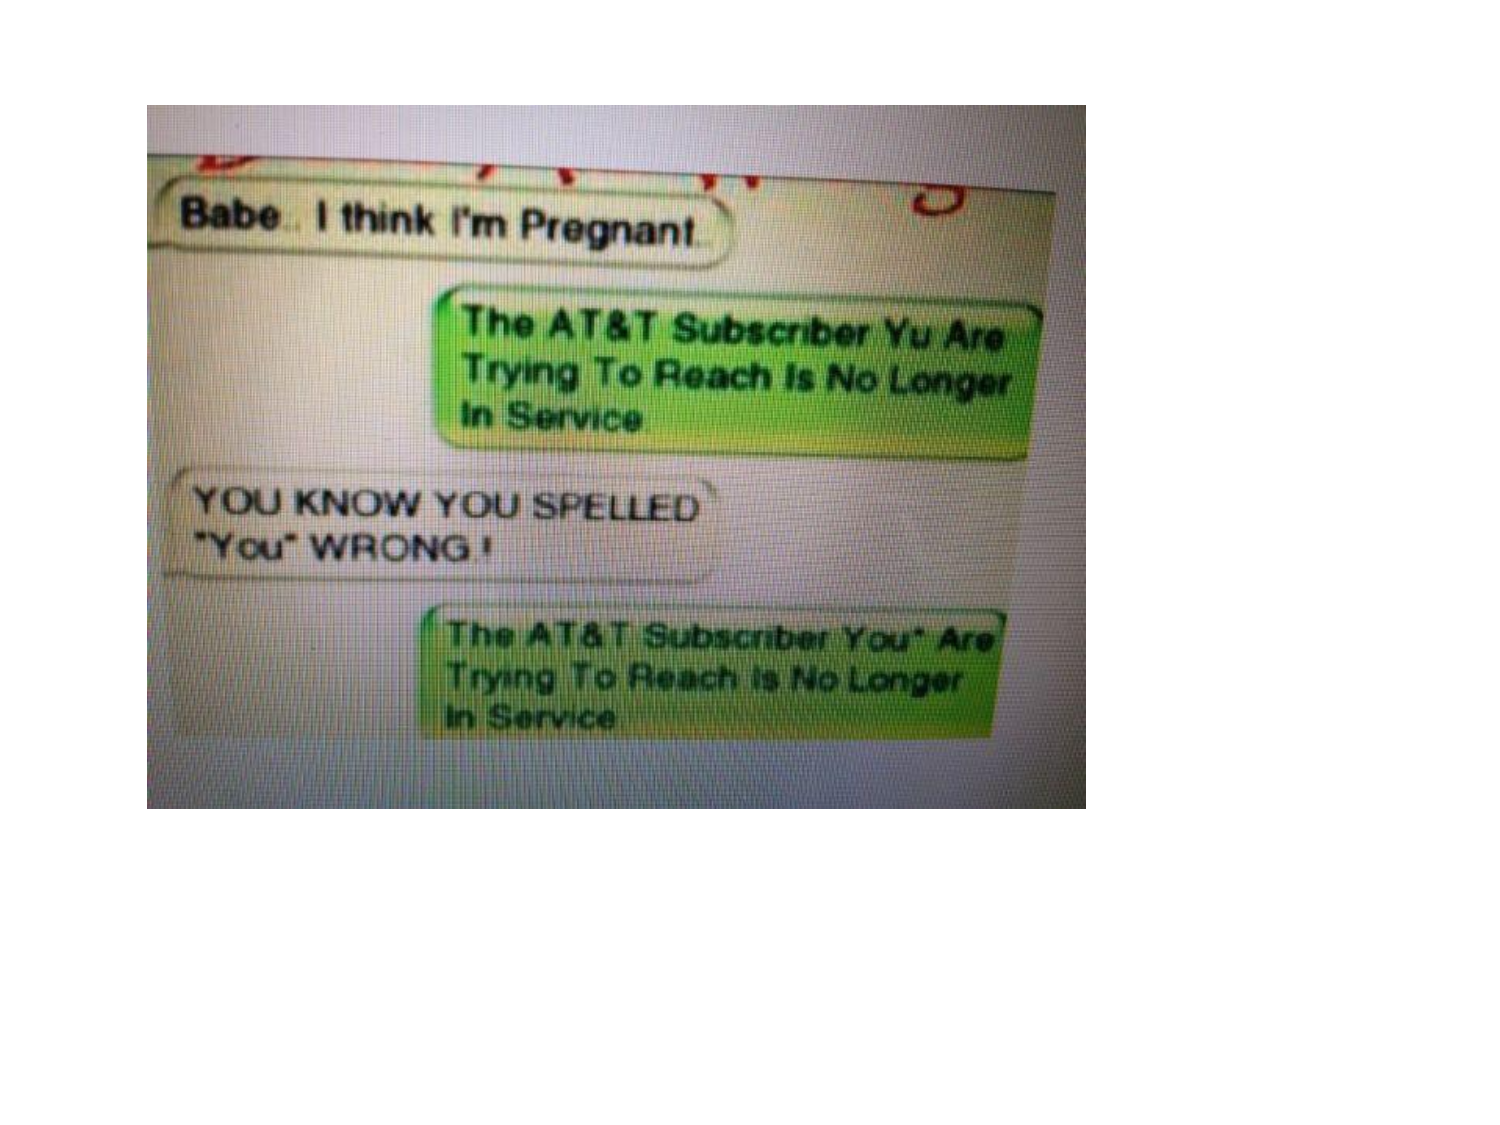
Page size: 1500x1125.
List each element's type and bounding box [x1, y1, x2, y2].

picture [147, 104, 1086, 809]
